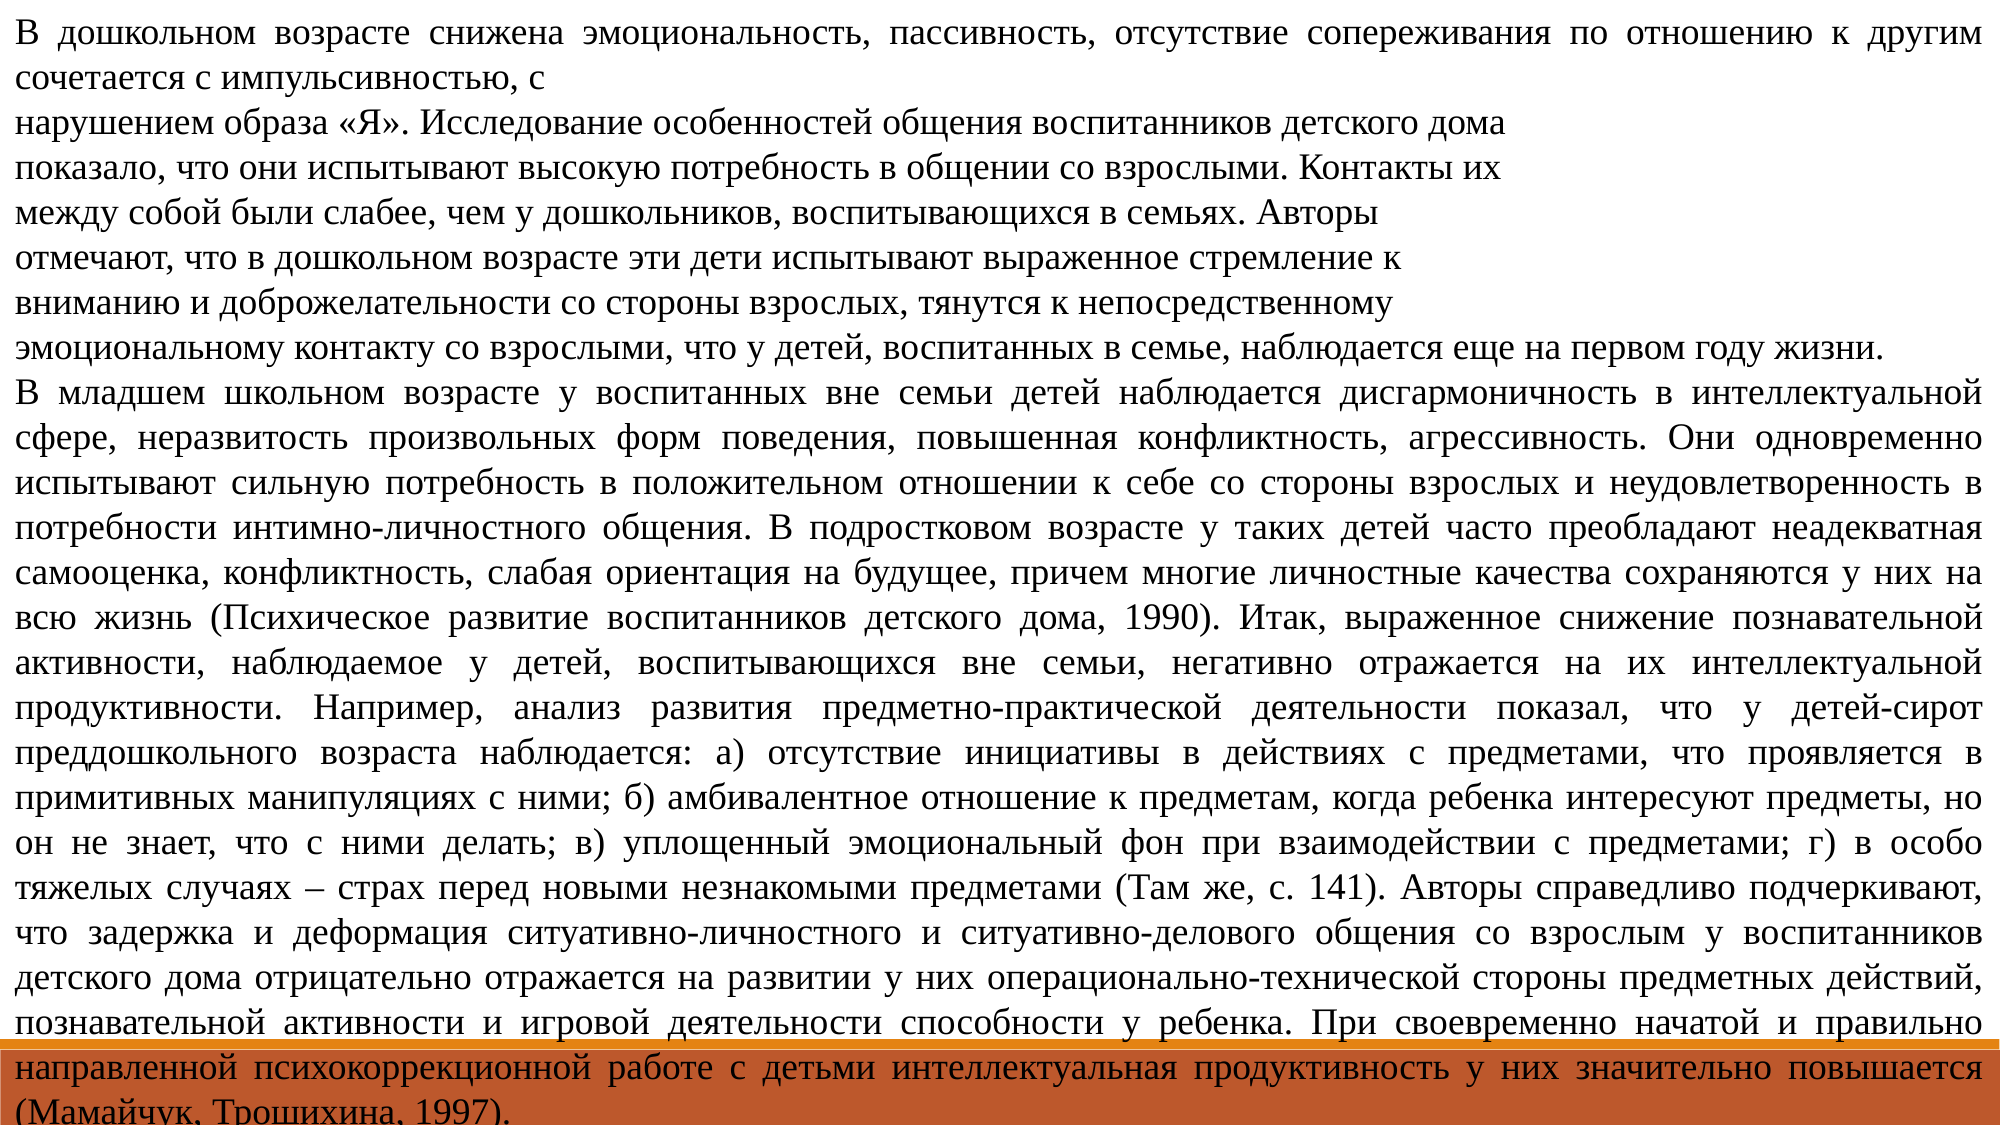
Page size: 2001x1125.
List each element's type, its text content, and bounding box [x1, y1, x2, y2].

text_box В дошкольном возрасте снижена эмоциональность, пассивность, отсутствие сопереживания по отношению к другим сочетается с импульсивностью, с нарушением образа «Я». Исследование особенностей общения воспитанников детского дома показало, что они испытывают высокую потребность в общении со взрослыми. Контакты их между собой были слабее, чем у дошкольников, воспитывающихся в семьях. Авторы отмечают, что в дошкольном возрасте эти дети испытывают выраженное стремление к вниманию и доброжелательности со стороны взрослых, тянутся к непосредственному эмоциональному контакту со взрослыми, что у детей, воспитанных в семье, наблюдается еще на первом году жизни. В младшем школьном возрасте у воспитанных вне семьи детей наблюдается дисгармоничность в интеллектуальной сфере, неразвитость произвольных форм поведения, повышенная конфликтность, агрессивность. Они одновременно испытывают сильную потребность в положительном отношении к себе со стороны взрослых и неудовлетворенность в потребности интимно-личностного общения. В подростковом возрасте у таких детей часто преобладают неадекватная самооценка, конфликтность, слабая ориентация на будущее, причем многие личностные качества сохраняются у них на всю жизнь (Психическое развитие воспитанников детского дома, 1990). Итак, выраженное снижение познавательной активности, наблюдаемое у детей, воспитывающихся вне семьи, негативно отражается на их интеллектуальной продуктивности. Например, анализ развития предметно-практической деятельности показал, что у детей-сирот преддошкольного возраста наблюдается: а) отсутствие инициативы в действиях с предметами, что проявляется в примитивных манипуляциях с ними; б) амбивалентное отношение к предметам, когда ребенка интересуют предметы, но он не знает, что с ними делать; в) уплощенный эмоциональный фон при взаимодействии с предметами; г) в особо тяжелых случаях – страх перед новыми незнакомыми предметами (Там же, с. 141). Авторы справедливо подчеркивают, что задержка и деформация ситуативно-личностного и ситуативно-делового общения со взрослым у воспитанников детского дома отрицательно отражается на развитии у них операционально-технической стороны предметных действий, познавательной активности и игровой деятельности способности у ребенка. При своевременно начатой и правильно направленной психокоррекционной работе с детьми интеллектуальная продуктивность у них значительно повышается (Мамайчук, Трошихина, 1997). [0, 0, 2000, 1125]
